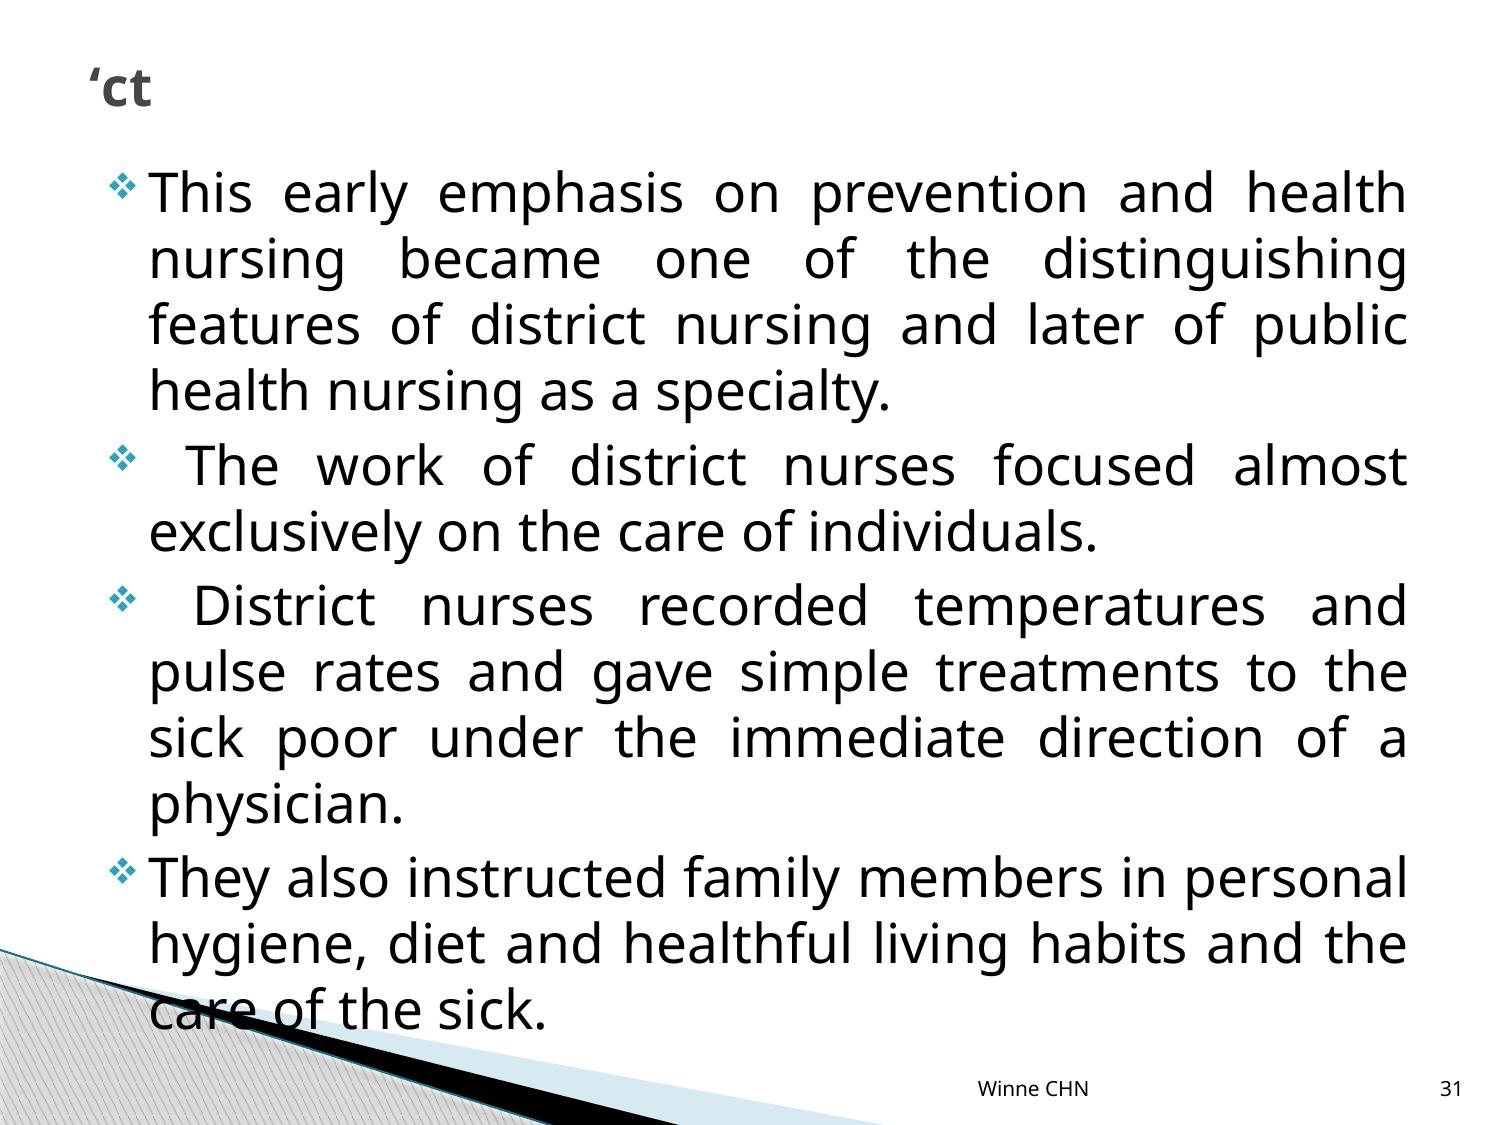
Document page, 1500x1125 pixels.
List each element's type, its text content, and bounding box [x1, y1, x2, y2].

footer Winne CHN [718, 1051, 1105, 1112]
slide_number 31 [1418, 1051, 1479, 1112]
title ‘ct [75, 45, 1425, 125]
list This early emphasis on prevention and health nursing became one of the distinguishing features of district nursing and later of public health nursing as a specialty. The work of district nurses focused almost exclusively on the care of individuals. District nurses recorded temperatures and pulse rates and gave simple treatments to the sick poor under the immediate direction of a physician. They also instructed family members in personal hygiene, diet and healthful living habits and the care of the sick. [75, 149, 1425, 1050]
